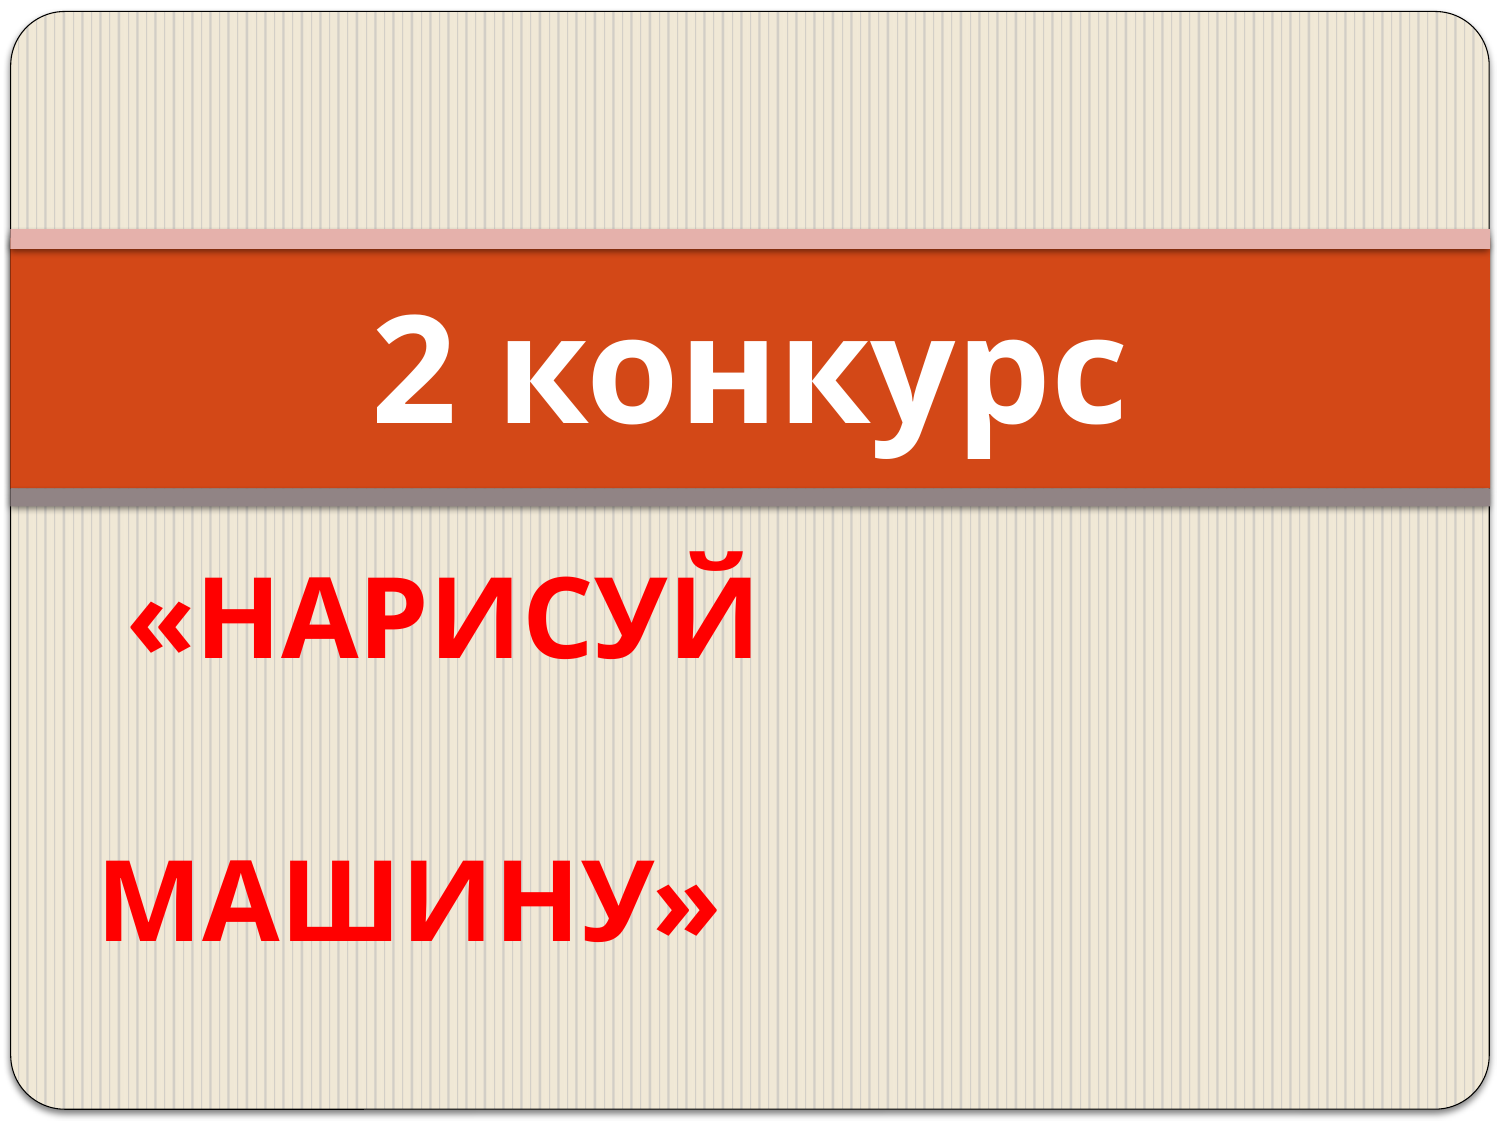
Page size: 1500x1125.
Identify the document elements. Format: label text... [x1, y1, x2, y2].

subtitle «НАРИСУЙ МАШИНУ» [82, 539, 1395, 882]
title 2 конкурс [75, 247, 1425, 489]
